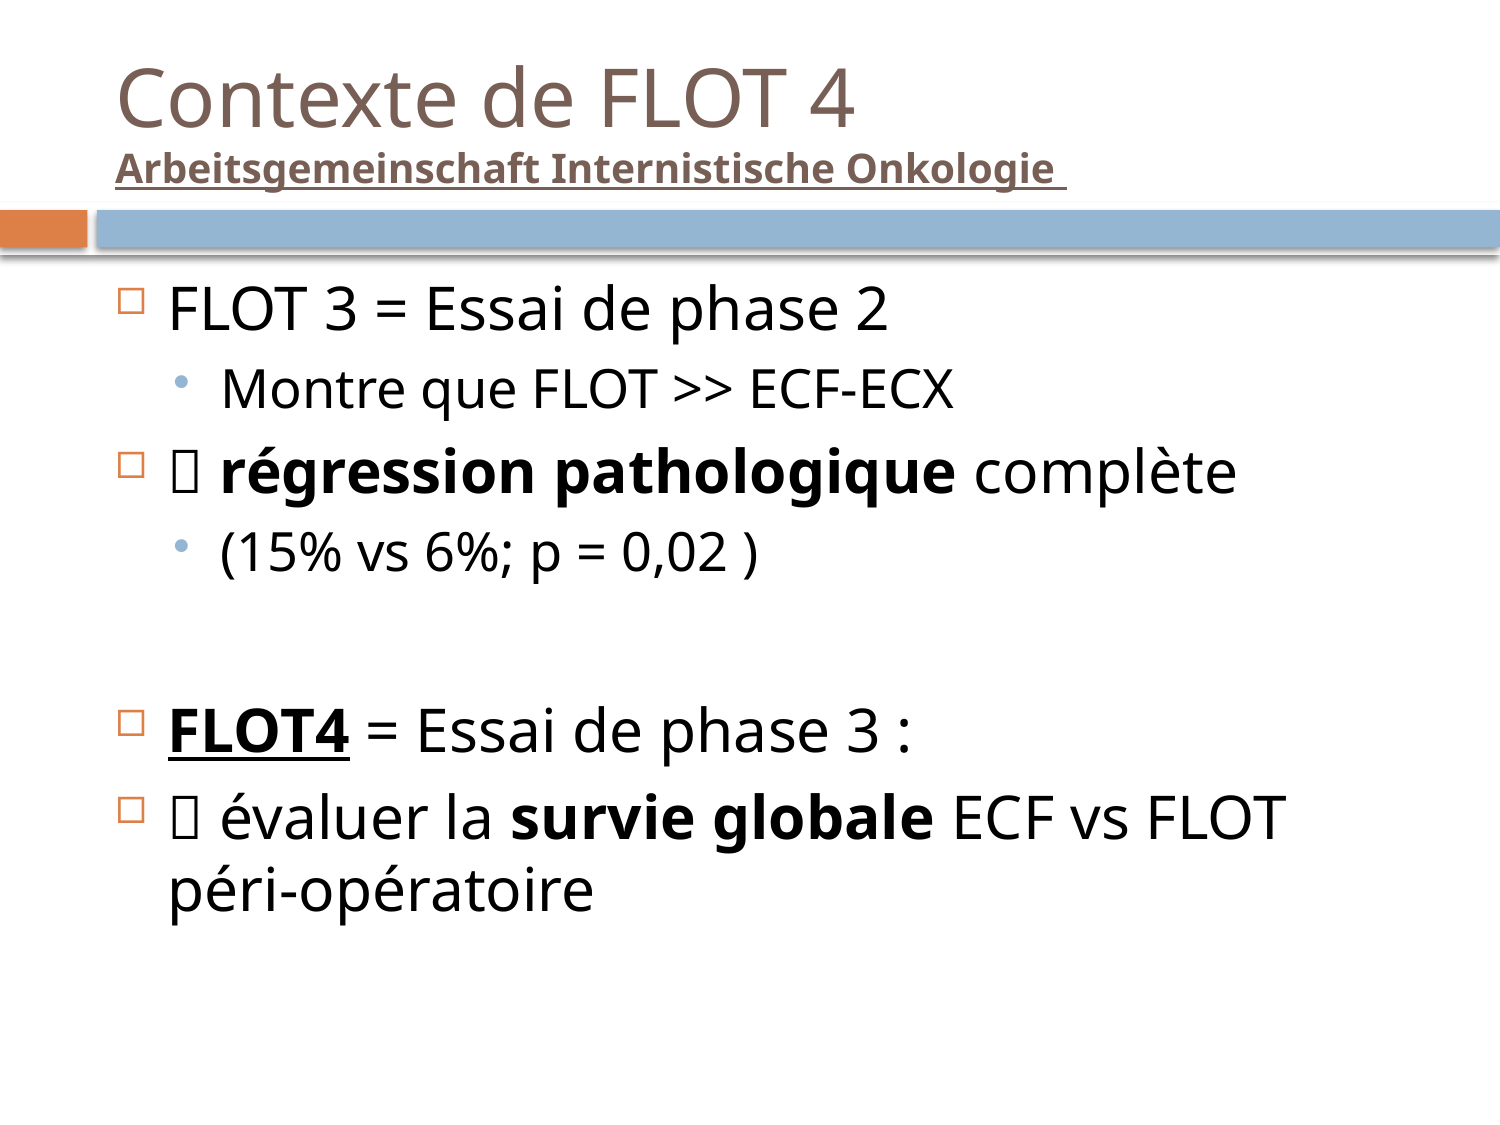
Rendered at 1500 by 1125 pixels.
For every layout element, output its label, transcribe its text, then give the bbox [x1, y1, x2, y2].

title Contexte de FLOT 4 Arbeitsgemeinschaft Internistische Onkologie [100, 37, 1438, 200]
list FLOT 3 = Essai de phase 2 Montre que FLOT >> ECF-ECX  régression pathologique complète (15% vs 6%; p = 0,02 ) FLOT4 = Essai de phase 3 :  évaluer la survie globale ECF vs FLOT péri-opératoire [100, 262, 1438, 1000]
